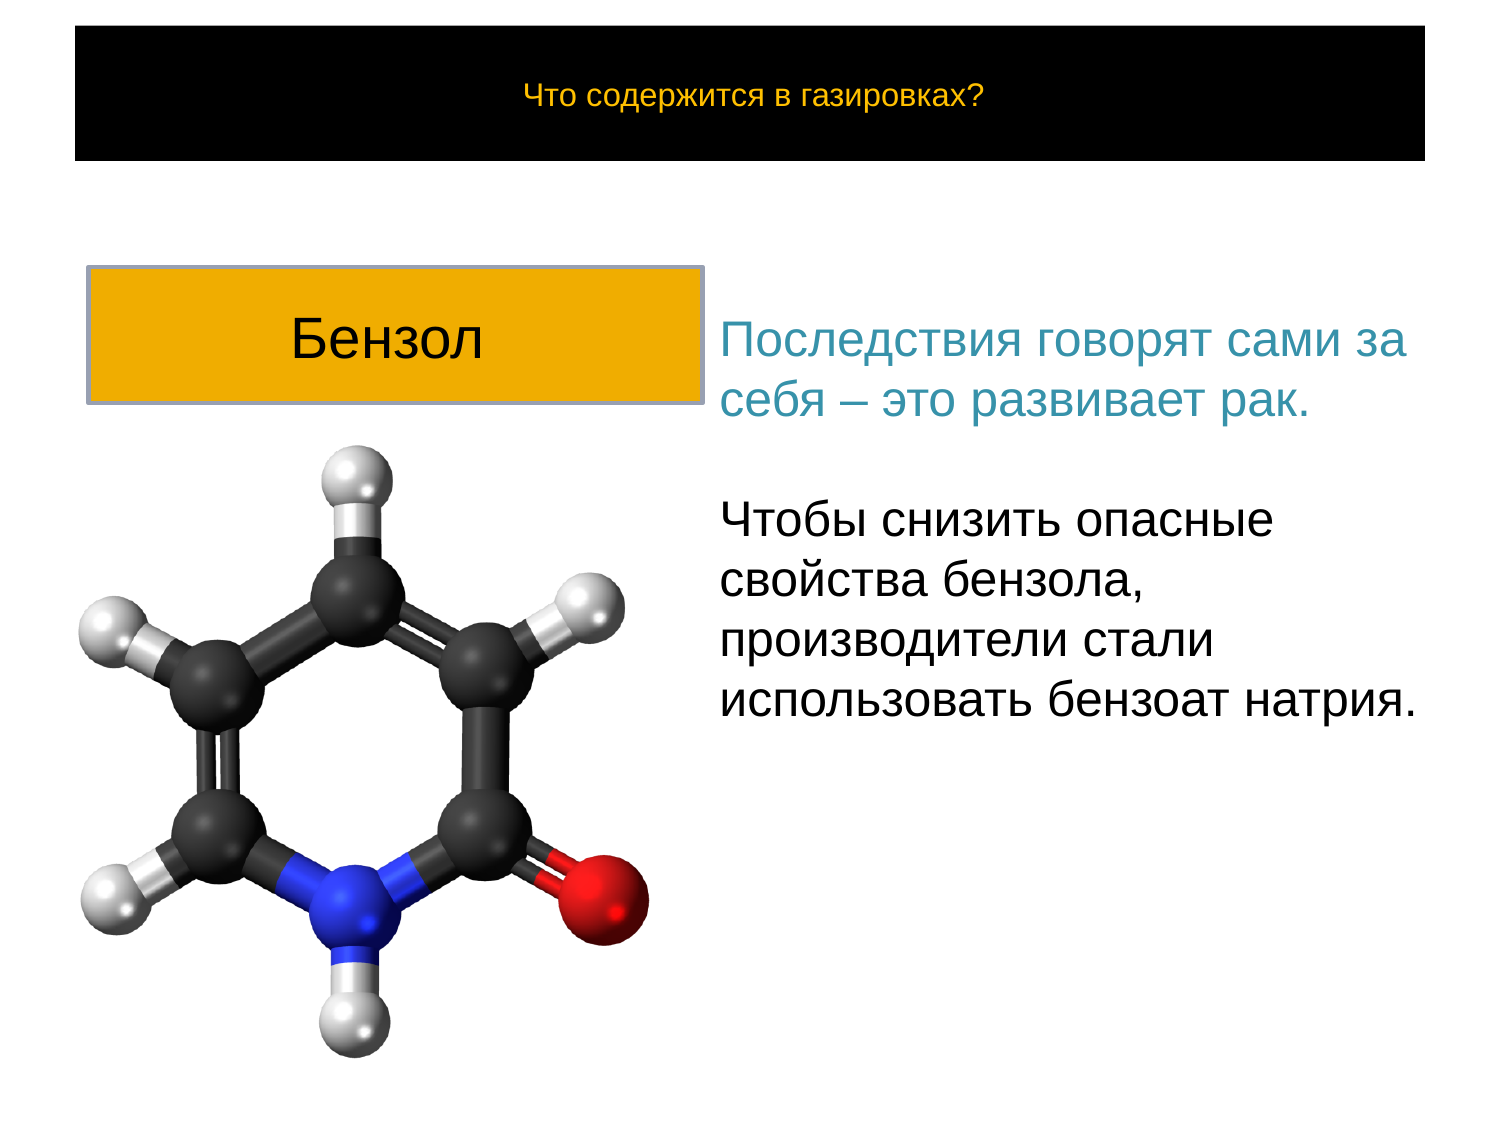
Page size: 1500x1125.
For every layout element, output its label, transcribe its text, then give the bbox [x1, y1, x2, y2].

picture [53, 420, 674, 1083]
text_box Бензол [85, 263, 707, 407]
list Последствия говорят сами за себя – это развивает рак. Чтобы снизить опасные свойства бензола, производители стали использовать бензоат натрия. [690, 231, 1449, 1027]
title Что содержится в газировках? [75, 25, 1425, 161]
